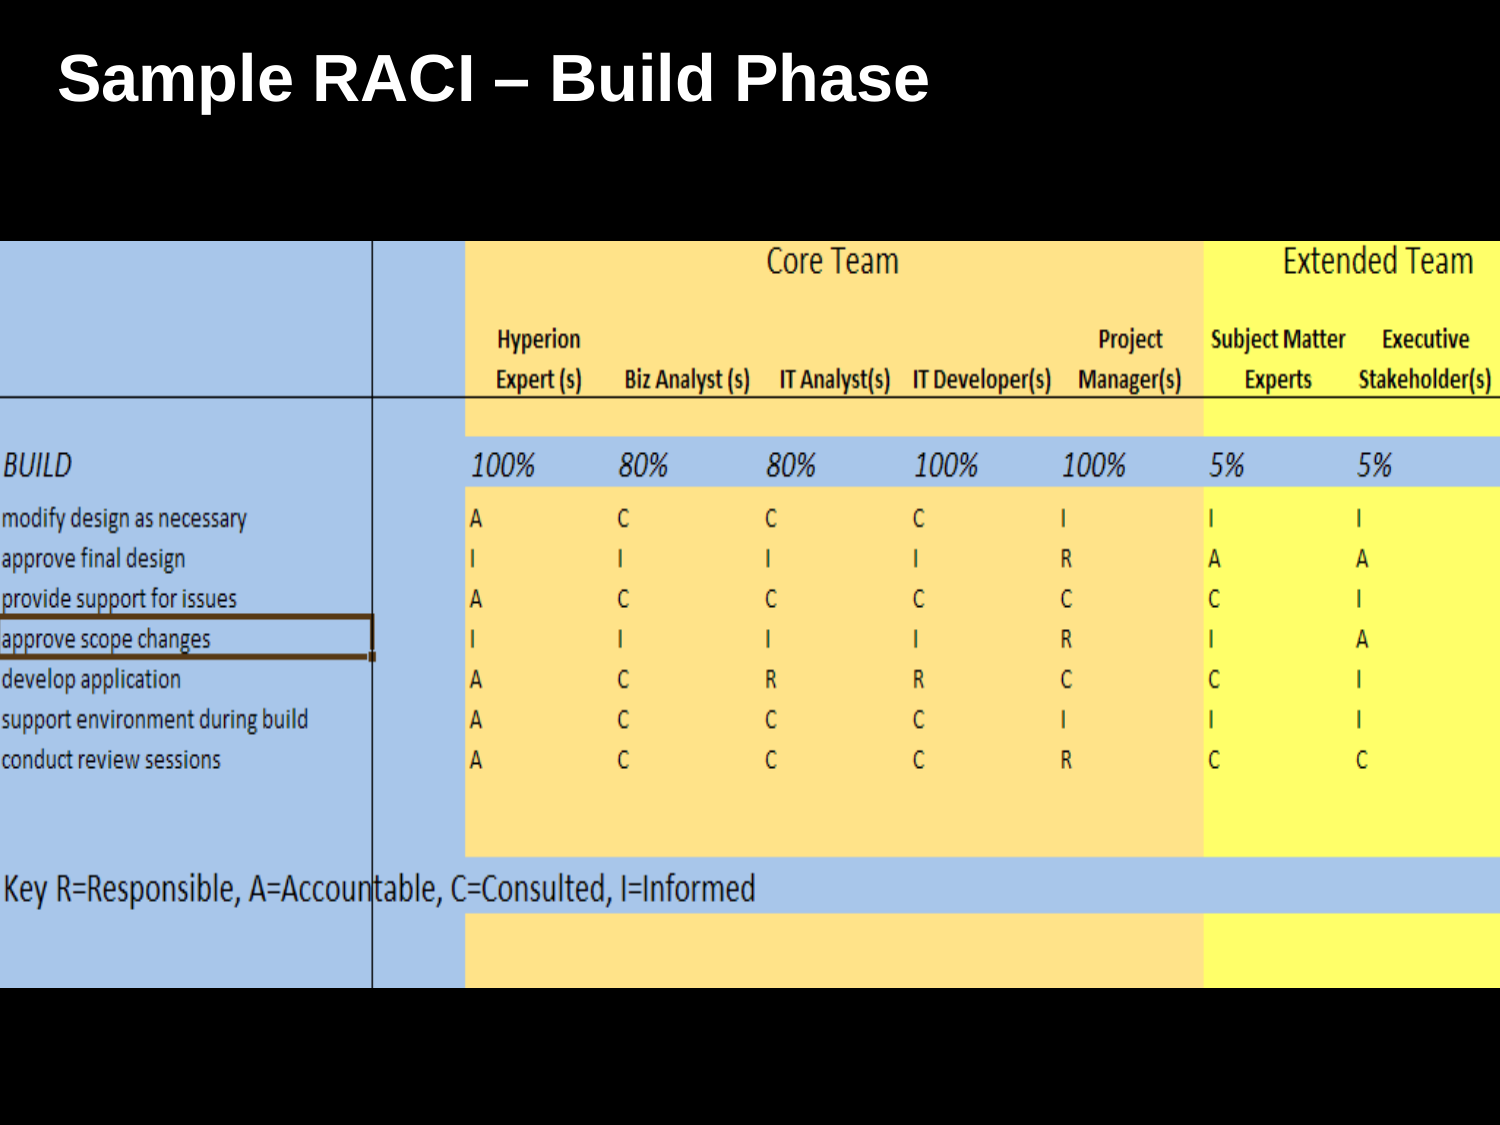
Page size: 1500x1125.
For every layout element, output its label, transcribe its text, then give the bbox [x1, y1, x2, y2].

title Sample RACI – Build Phase [42, 36, 1393, 224]
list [0, 241, 1500, 988]
